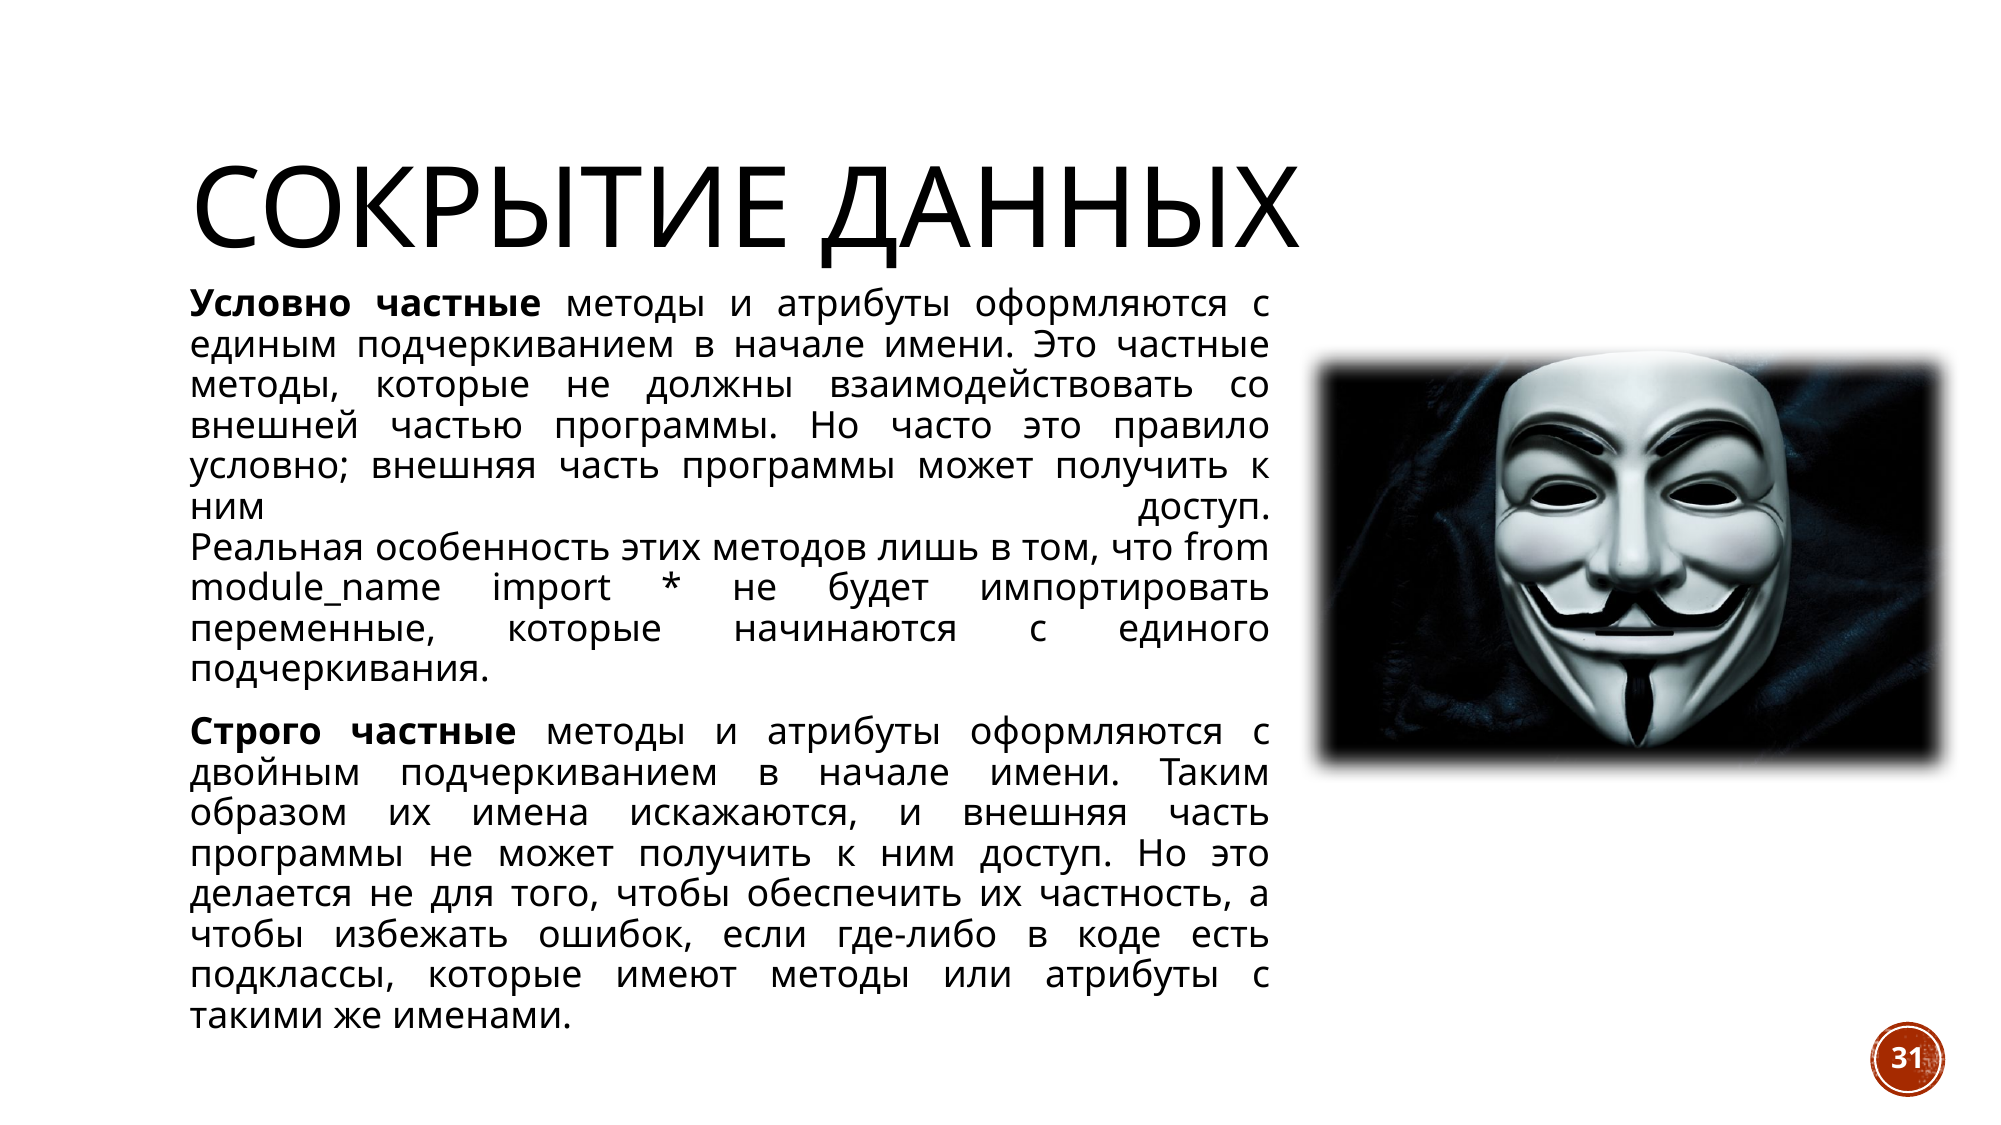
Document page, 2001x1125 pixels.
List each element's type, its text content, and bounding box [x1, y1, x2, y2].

title Сокрытие данных [175, 79, 1826, 344]
picture [1300, 345, 1960, 782]
list Условно частные методы и атрибуты оформляются с единым подчеркиванием в начале имени. Это частные методы, которые не должны взаимодействовать со внешней частью программы. Но часто это правило условно; внешняя часть программы может получить к ним доступ. Реальная особенность этих методов лишь в том, что from module_name import * не будет импортировать переменные, которые начинаются с единого подчеркивания. Строго частные методы и атрибуты оформляются с двойным подчеркиванием в начале имени. Таким образом их имена искажаются, и внешняя часть программы не может получить к ним доступ. Но это делается не для того, чтобы обеспечить их частность, а чтобы избежать ошибок, если где-либо в коде есть подклассы, которые имеют методы или атрибуты с такими же именами. [174, 277, 1286, 1046]
slide_number 31 [1855, 1028, 1961, 1089]
